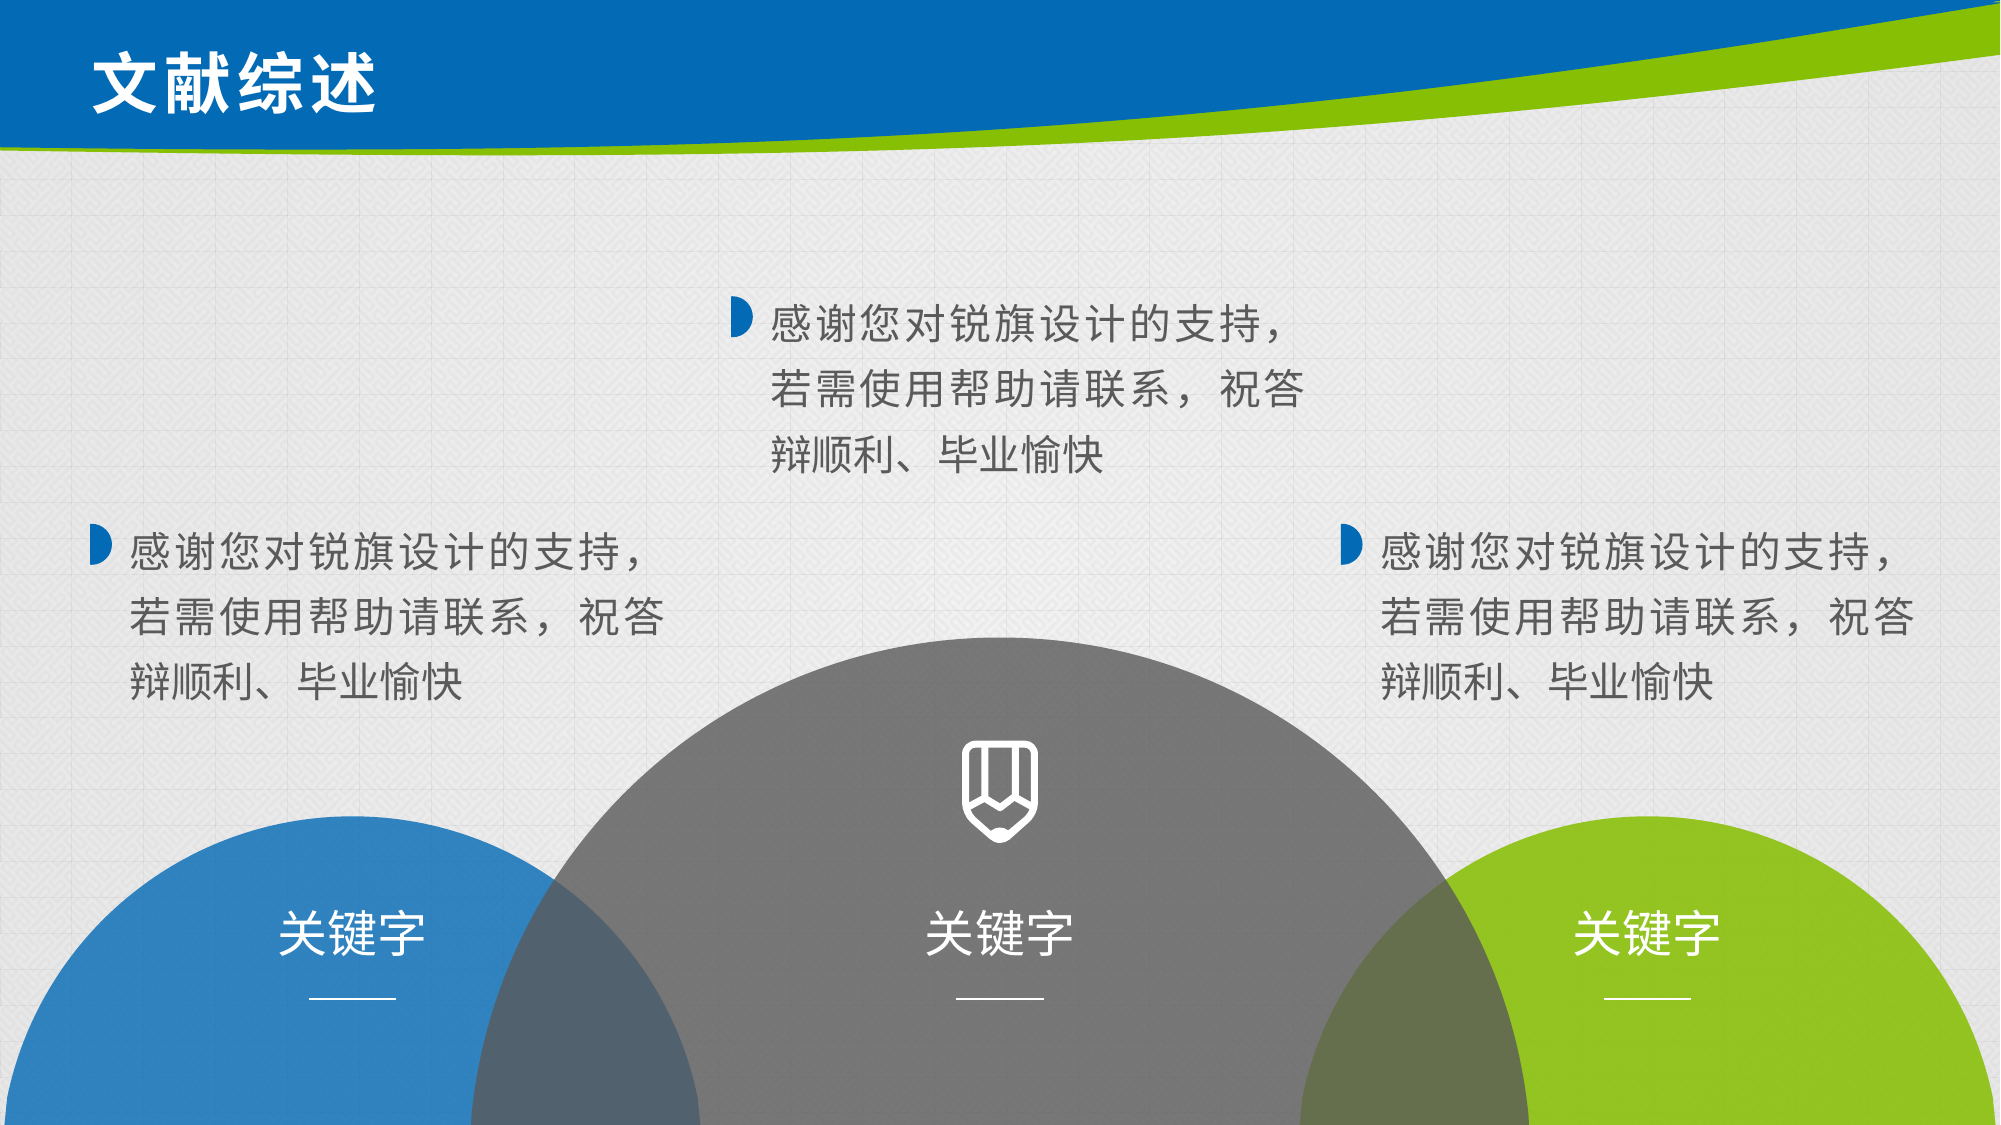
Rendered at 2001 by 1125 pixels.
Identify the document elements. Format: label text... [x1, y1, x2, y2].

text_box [873, 740, 1126, 999]
text_box [3, 815, 554, 1125]
text_box [1446, 815, 1997, 1125]
text_box [469, 636, 1531, 1125]
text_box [226, 894, 479, 999]
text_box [731, 275, 1321, 488]
title 文献综述 [76, 42, 1087, 131]
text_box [1521, 894, 1774, 999]
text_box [1340, 503, 1931, 716]
picture [0, 55, 2000, 1125]
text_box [90, 503, 680, 716]
